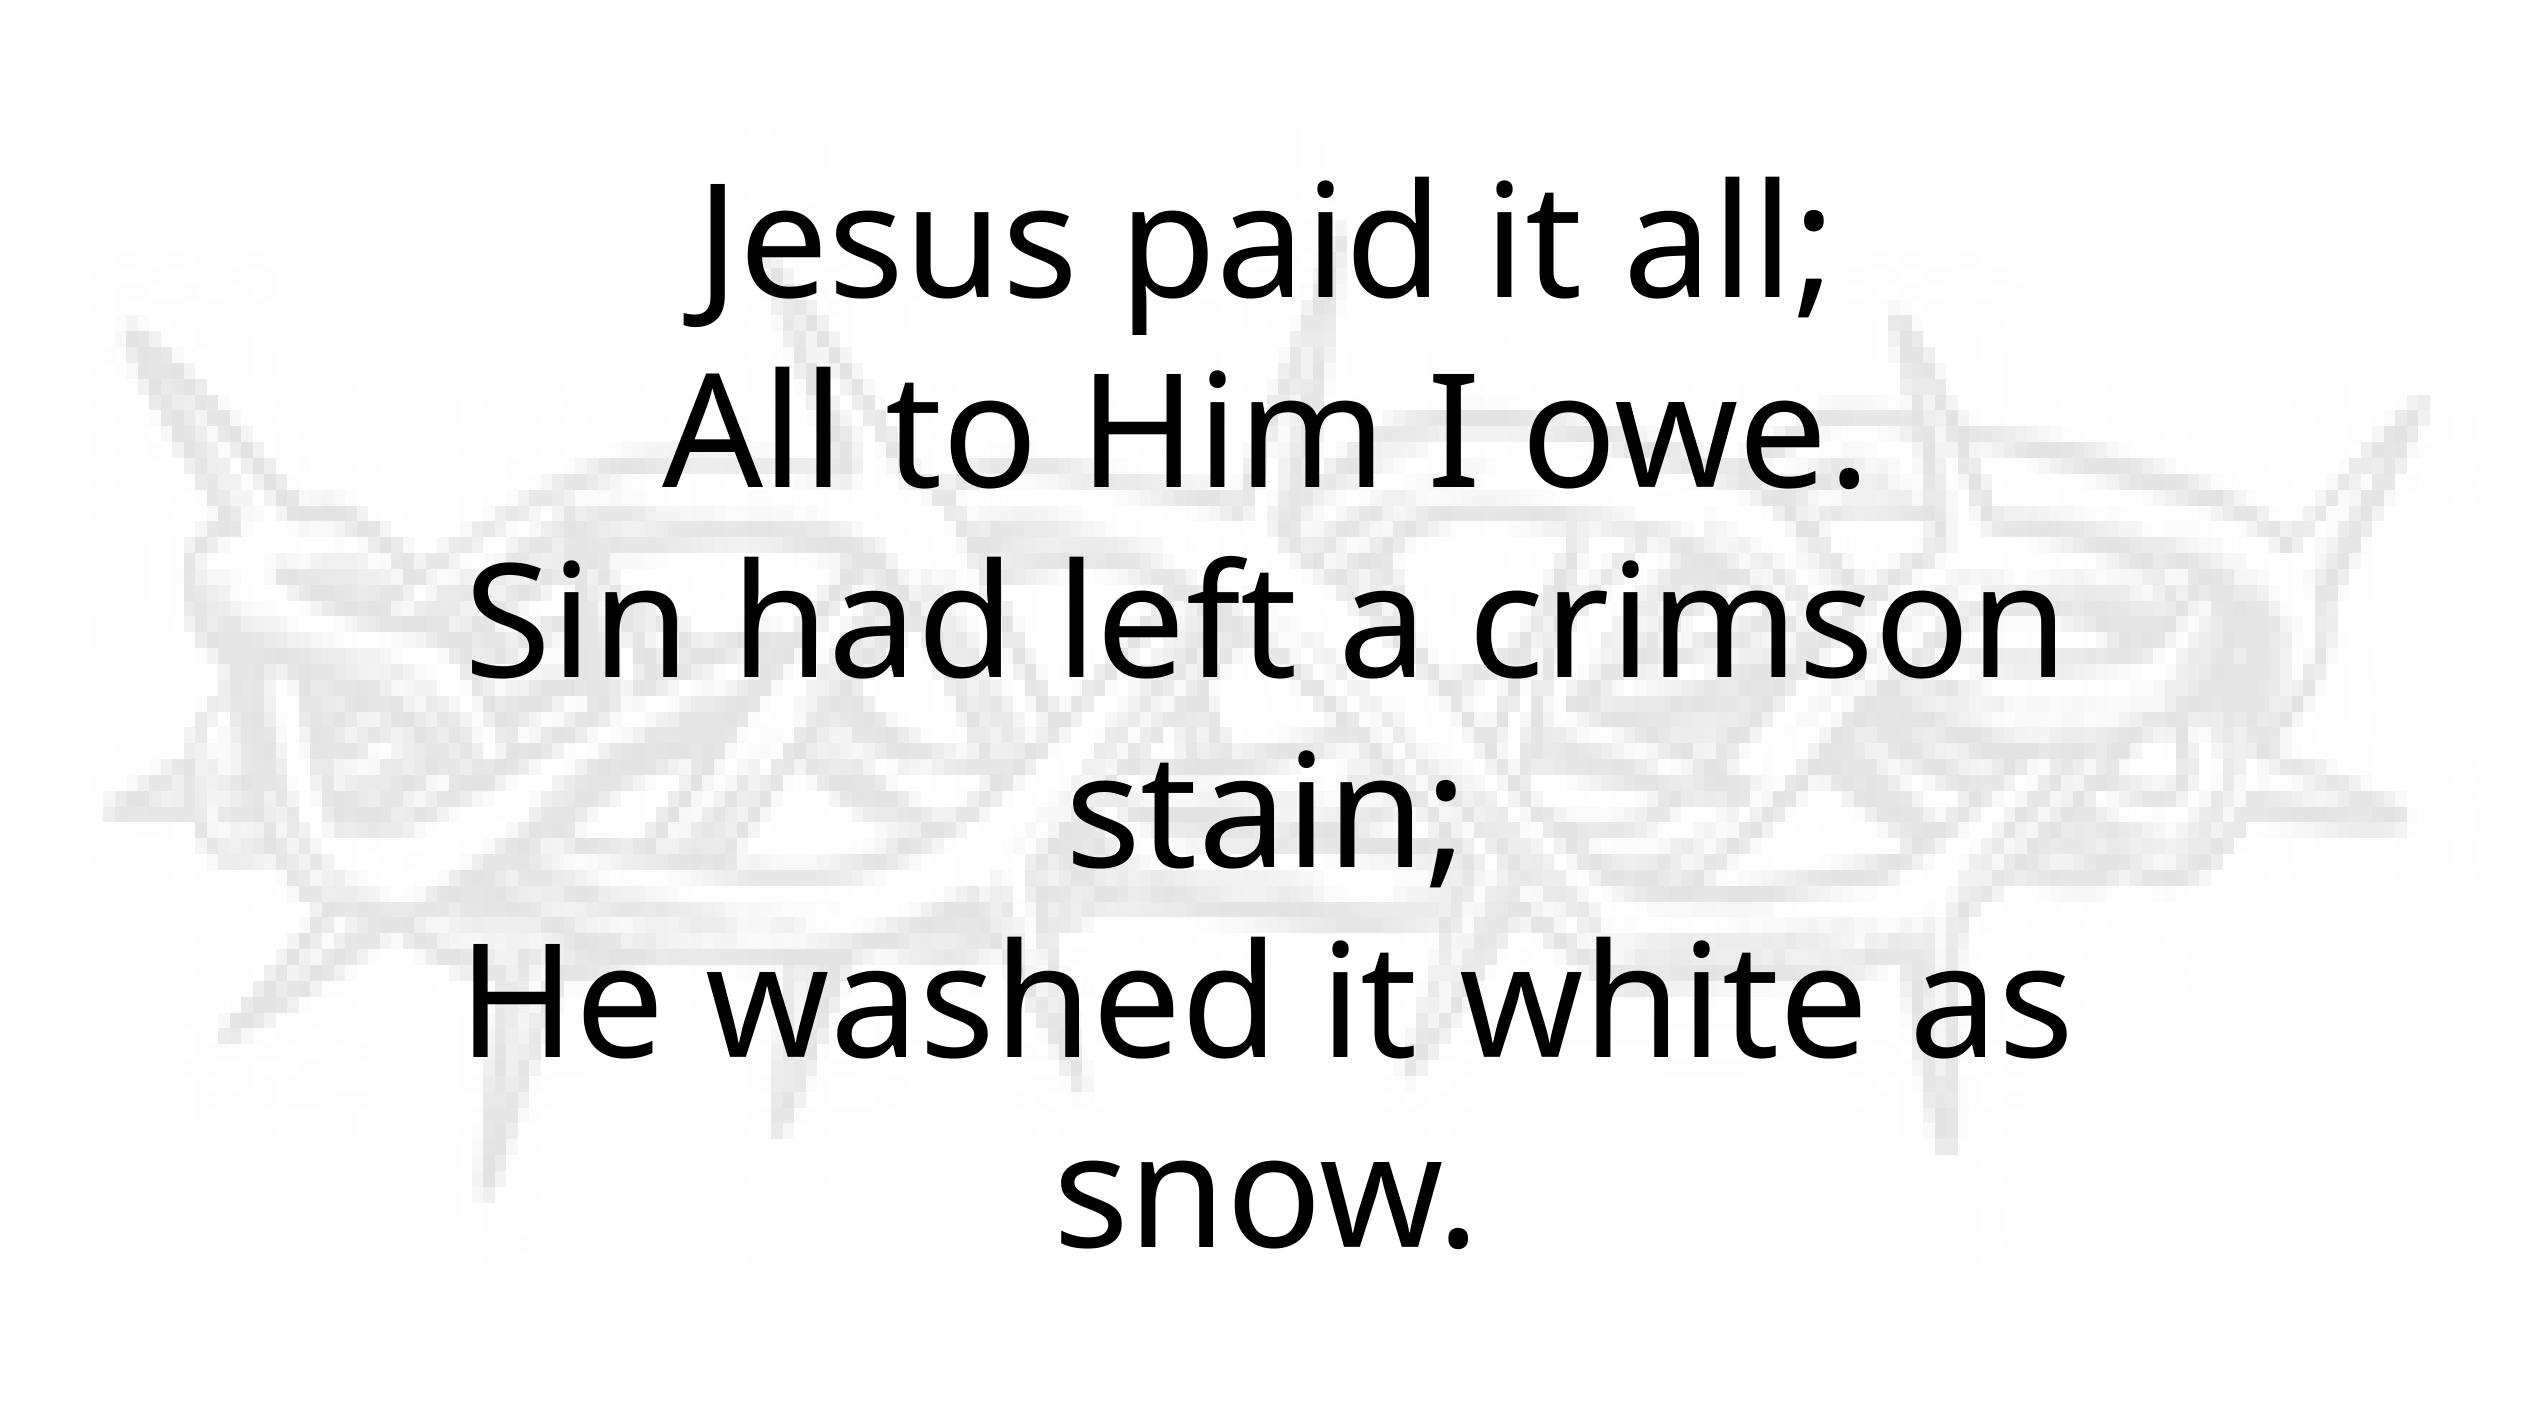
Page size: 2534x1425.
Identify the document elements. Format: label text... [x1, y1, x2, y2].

title Jesus paid it all; All to Him I owe. Sin had left a crimson stain; He washed it white as snow. [411, 57, 2122, 1362]
